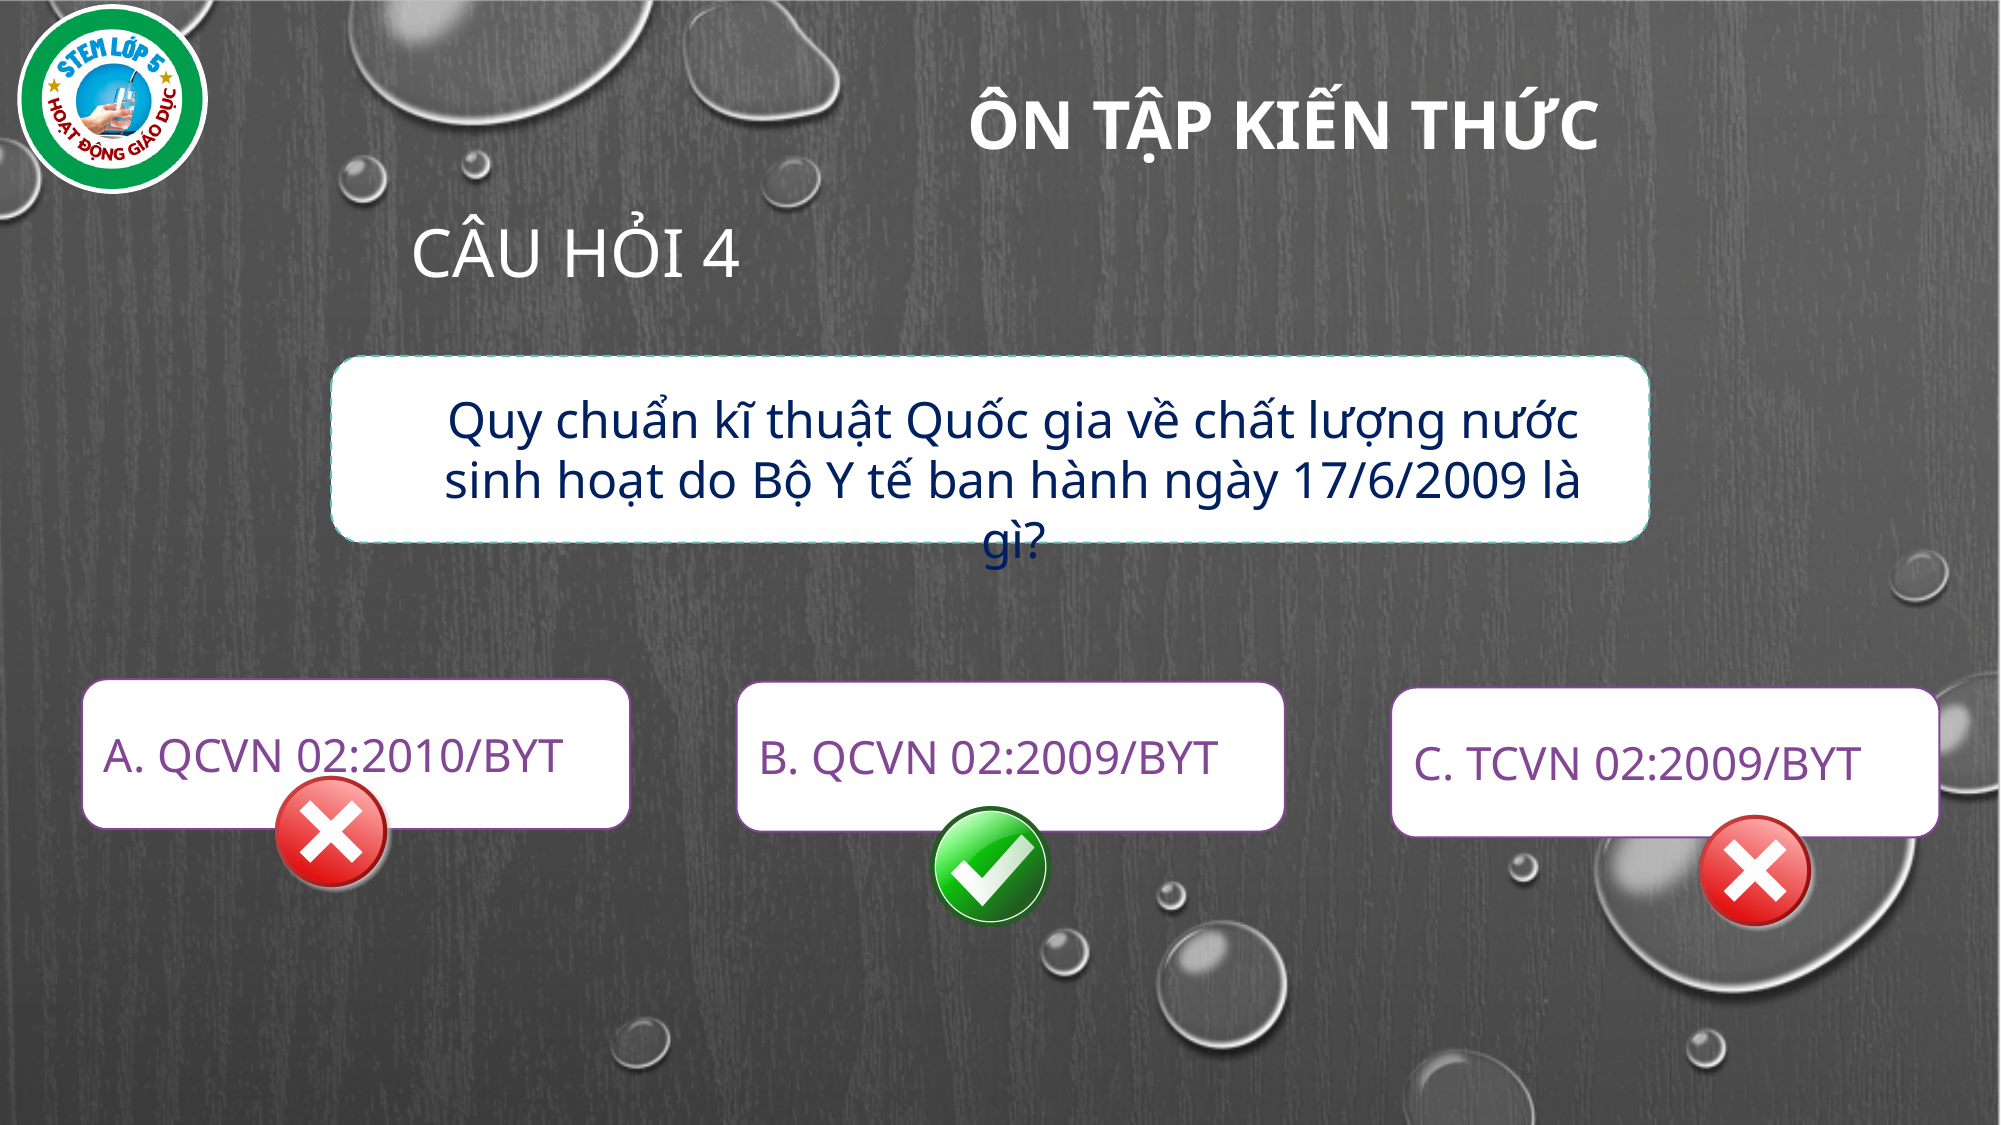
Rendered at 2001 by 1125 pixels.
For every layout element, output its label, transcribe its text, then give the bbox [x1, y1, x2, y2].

text_box [330, 354, 1651, 544]
text_box B. QCVN 02:2009/BYT [735, 680, 1286, 833]
text_box ÔN TẬP KIẾN THỨC [953, 75, 1734, 171]
text_box A. QCVN 02:2010/BYT [80, 678, 632, 831]
text_box Quy chuẩn kĩ thuật Quốc gia về chất lượng nước sinh hoạt do Bộ Y tế ban hành ngày 17/6/2009 là gì? [396, 381, 1631, 577]
text_box C. TCVN 02:2009/BYT [1390, 686, 1941, 839]
picture [0, 0, 2001, 1125]
text_box CÂU HỎI 4 [395, 203, 795, 298]
